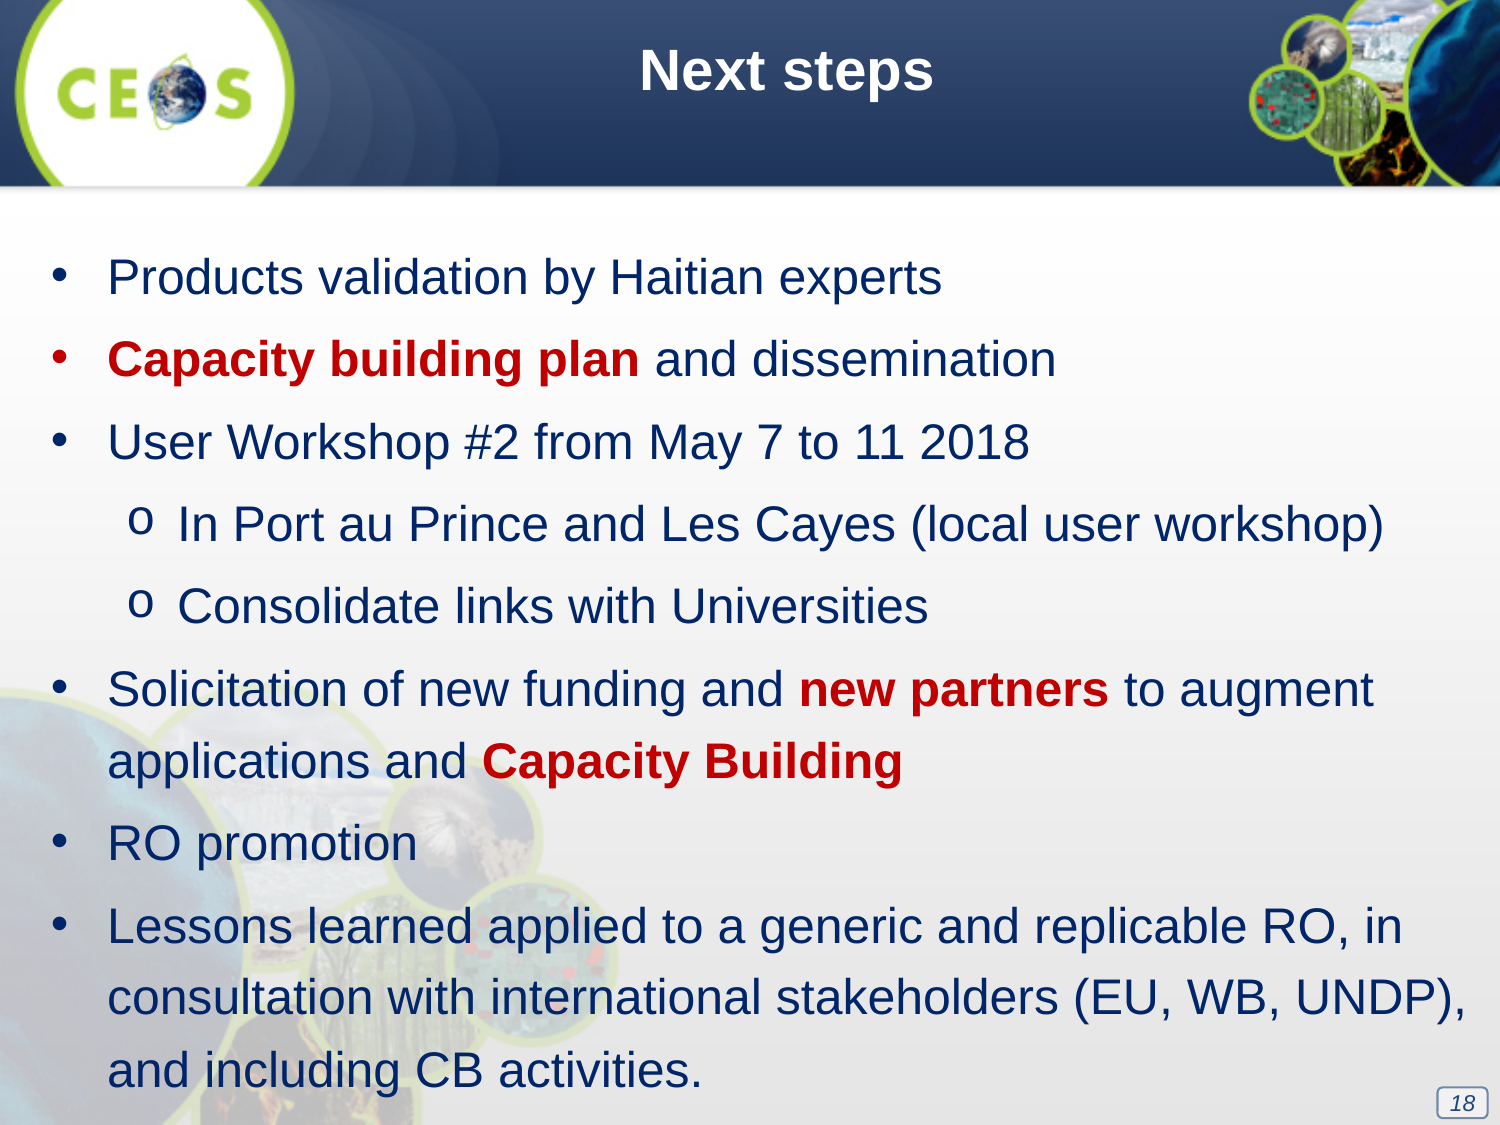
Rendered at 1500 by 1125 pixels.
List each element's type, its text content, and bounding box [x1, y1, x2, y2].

list Products validation by Haitian experts Capacity building plan and dissemination User Workshop #2 from May 7 to 11 2018 In Port au Prince and Les Cayes (local user workshop) Consolidate links with Universities Solicitation of new funding and new partners to augment applications and Capacity Building RO promotion Lessons learned applied to a generic and replicable RO, in consultation with international stakeholders (EU, WB, UNDP), and including CB activities. [36, 224, 1487, 1113]
list Next steps [312, 24, 1263, 150]
slide_number 18 [1436, 1088, 1489, 1120]
picture [0, 0, 1500, 1125]
